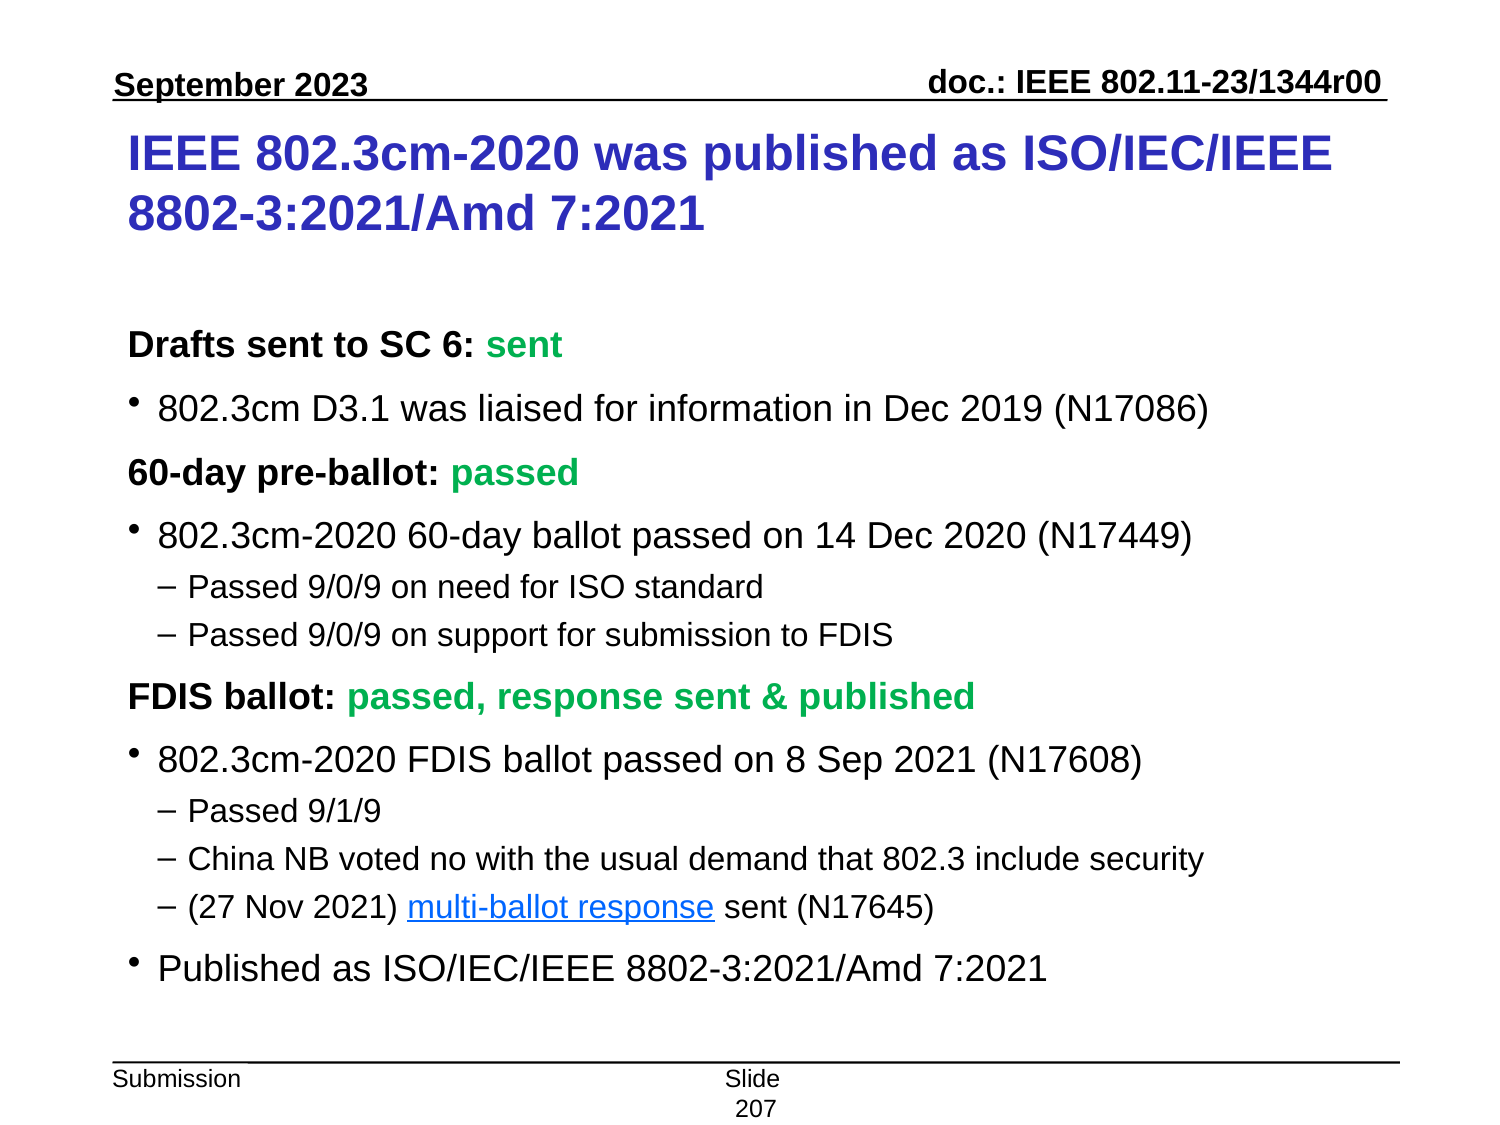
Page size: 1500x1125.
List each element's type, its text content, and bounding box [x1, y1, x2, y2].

list Drafts sent to SC 6: sent 802.3cm D3.1 was liaised for information in Dec 2019 (N17086) 60-day pre-ballot: passed 802.3cm-2020 60-day ballot passed on 14 Dec 2020 (N17449) Passed 9/0/9 on need for ISO standard Passed 9/0/9 on support for submission to FDIS FDIS ballot: passed, response sent & published 802.3cm-2020 FDIS ballot passed on 8 Sep 2021 (N17608) Passed 9/1/9 China NB voted no with the usual demand that 802.3 include security (27 Nov 2021) multi-ballot response sent (N17645) Published as ISO/IEC/IEEE 8802-3:2021/Amd 7:2021 [112, 312, 1388, 988]
title IEEE 802.3cm-2020 was published as ISO/IEC/IEEE 8802-3:2021/Amd 7:2021 [112, 112, 1388, 288]
slide_number Slide 207 [709, 1061, 803, 1093]
